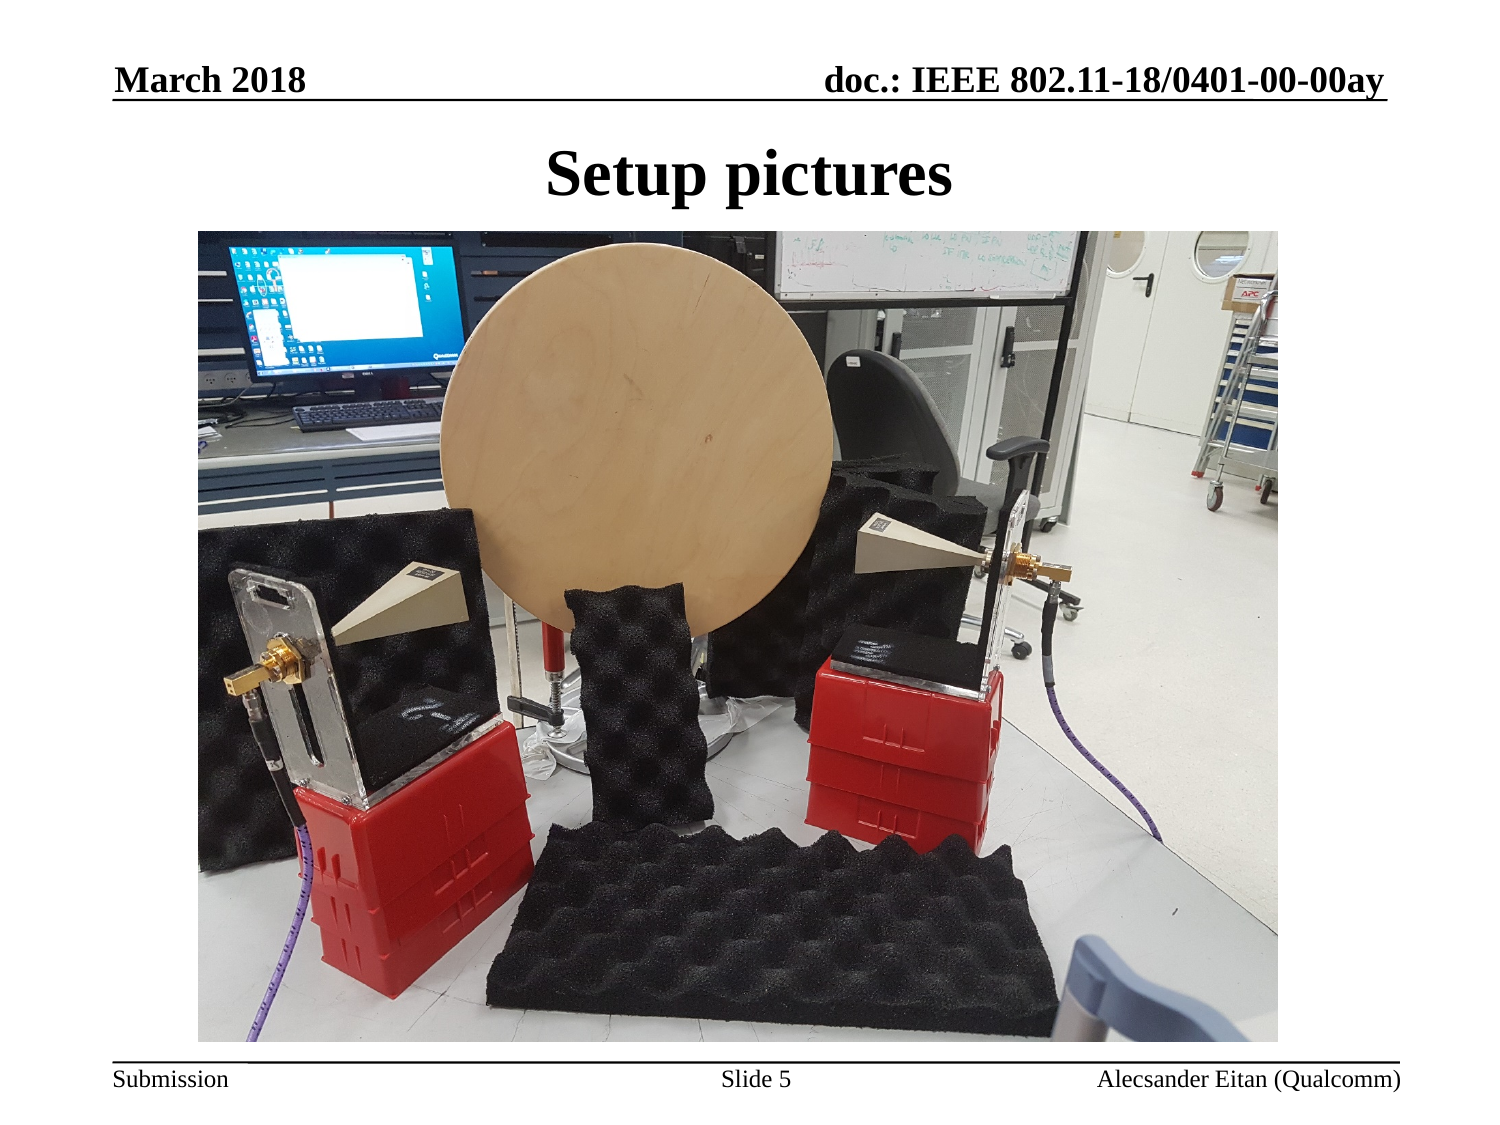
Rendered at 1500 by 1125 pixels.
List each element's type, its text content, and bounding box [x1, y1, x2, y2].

title Setup pictures [75, 112, 1425, 225]
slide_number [114, 54, 309, 101]
footer Alecsander Eitan (Qualcomm) [949, 1061, 1402, 1093]
picture [198, 231, 1279, 1042]
slide_number Slide 5 [712, 1061, 800, 1093]
